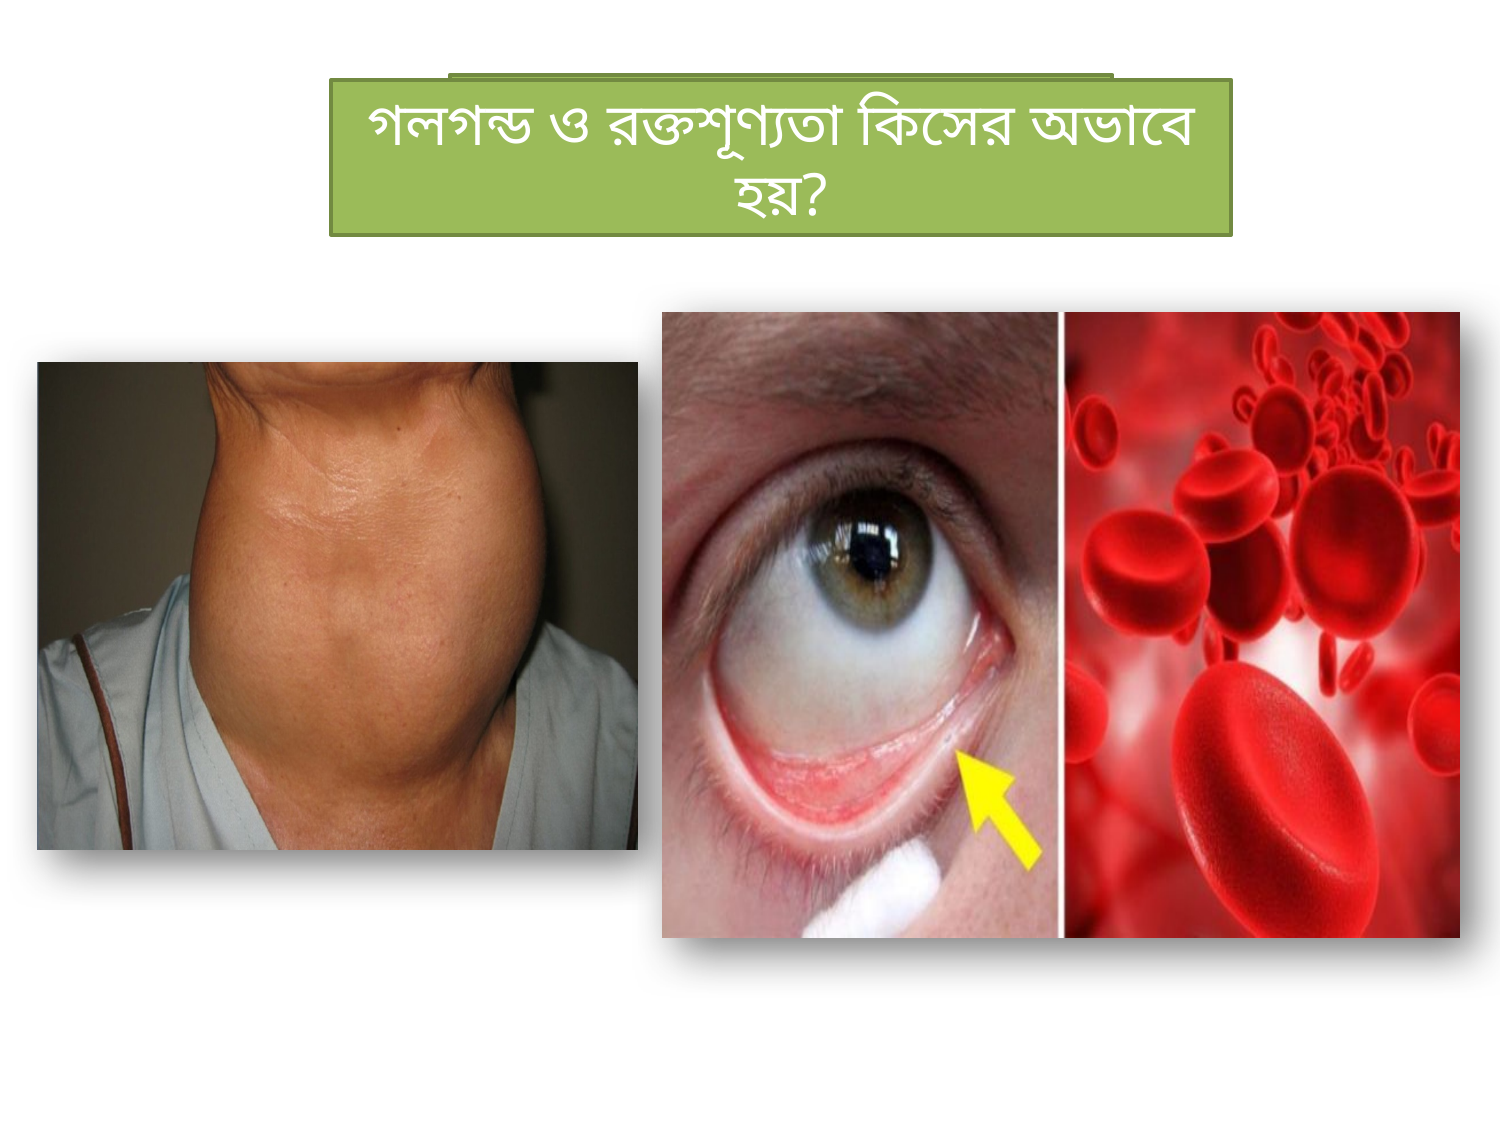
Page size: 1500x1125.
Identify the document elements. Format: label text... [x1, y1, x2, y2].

text_box গলগন্ড ও রক্তশূণ্যতা কিসের অভাবে হয়? [329, 78, 1233, 237]
text_box রোগগুলোর নাম কি? [448, 73, 1114, 78]
picture [37, 362, 638, 851]
picture [662, 312, 1460, 938]
